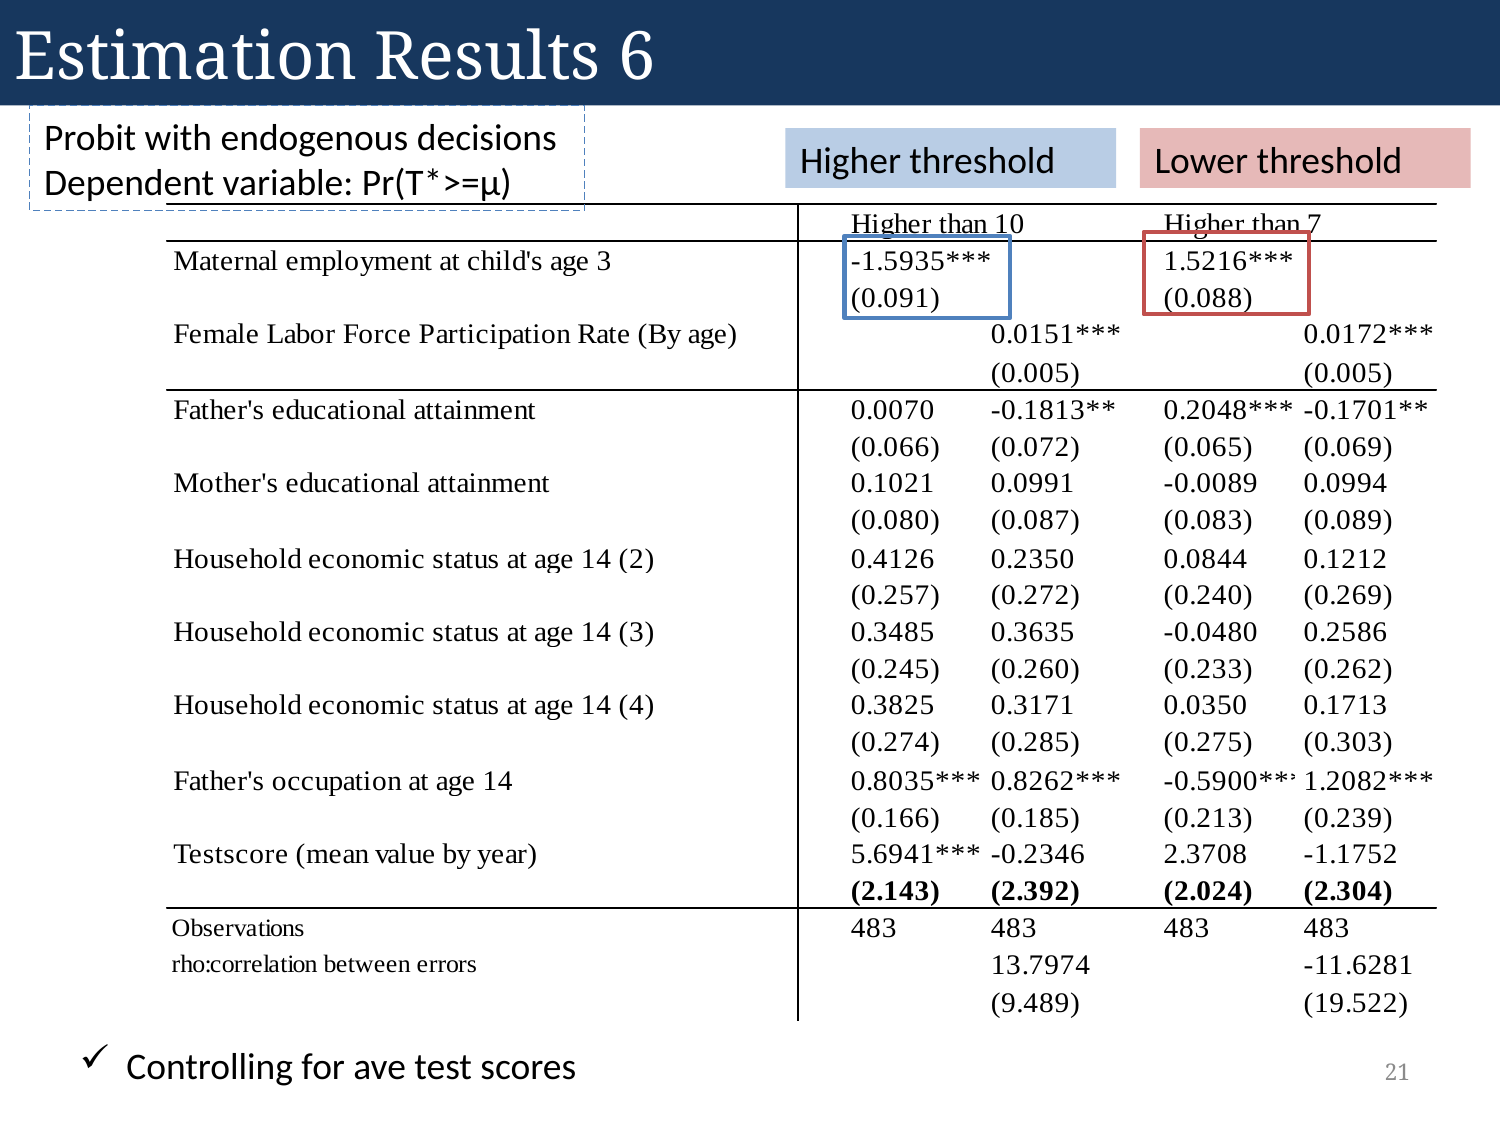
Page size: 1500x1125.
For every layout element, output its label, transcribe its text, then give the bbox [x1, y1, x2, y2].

text_box Probit with endogenous decisions Dependent variable: Pr(T*>=μ) [29, 105, 585, 211]
text_box Higher threshold [785, 128, 1117, 188]
text_box Estimation Results 6 [0, 0, 1500, 107]
text_box Lower threshold [1139, 128, 1471, 188]
slide_number 21 [1074, 1042, 1425, 1103]
text_box Controlling for ave test scores [64, 1034, 621, 1095]
picture [166, 203, 1439, 1023]
